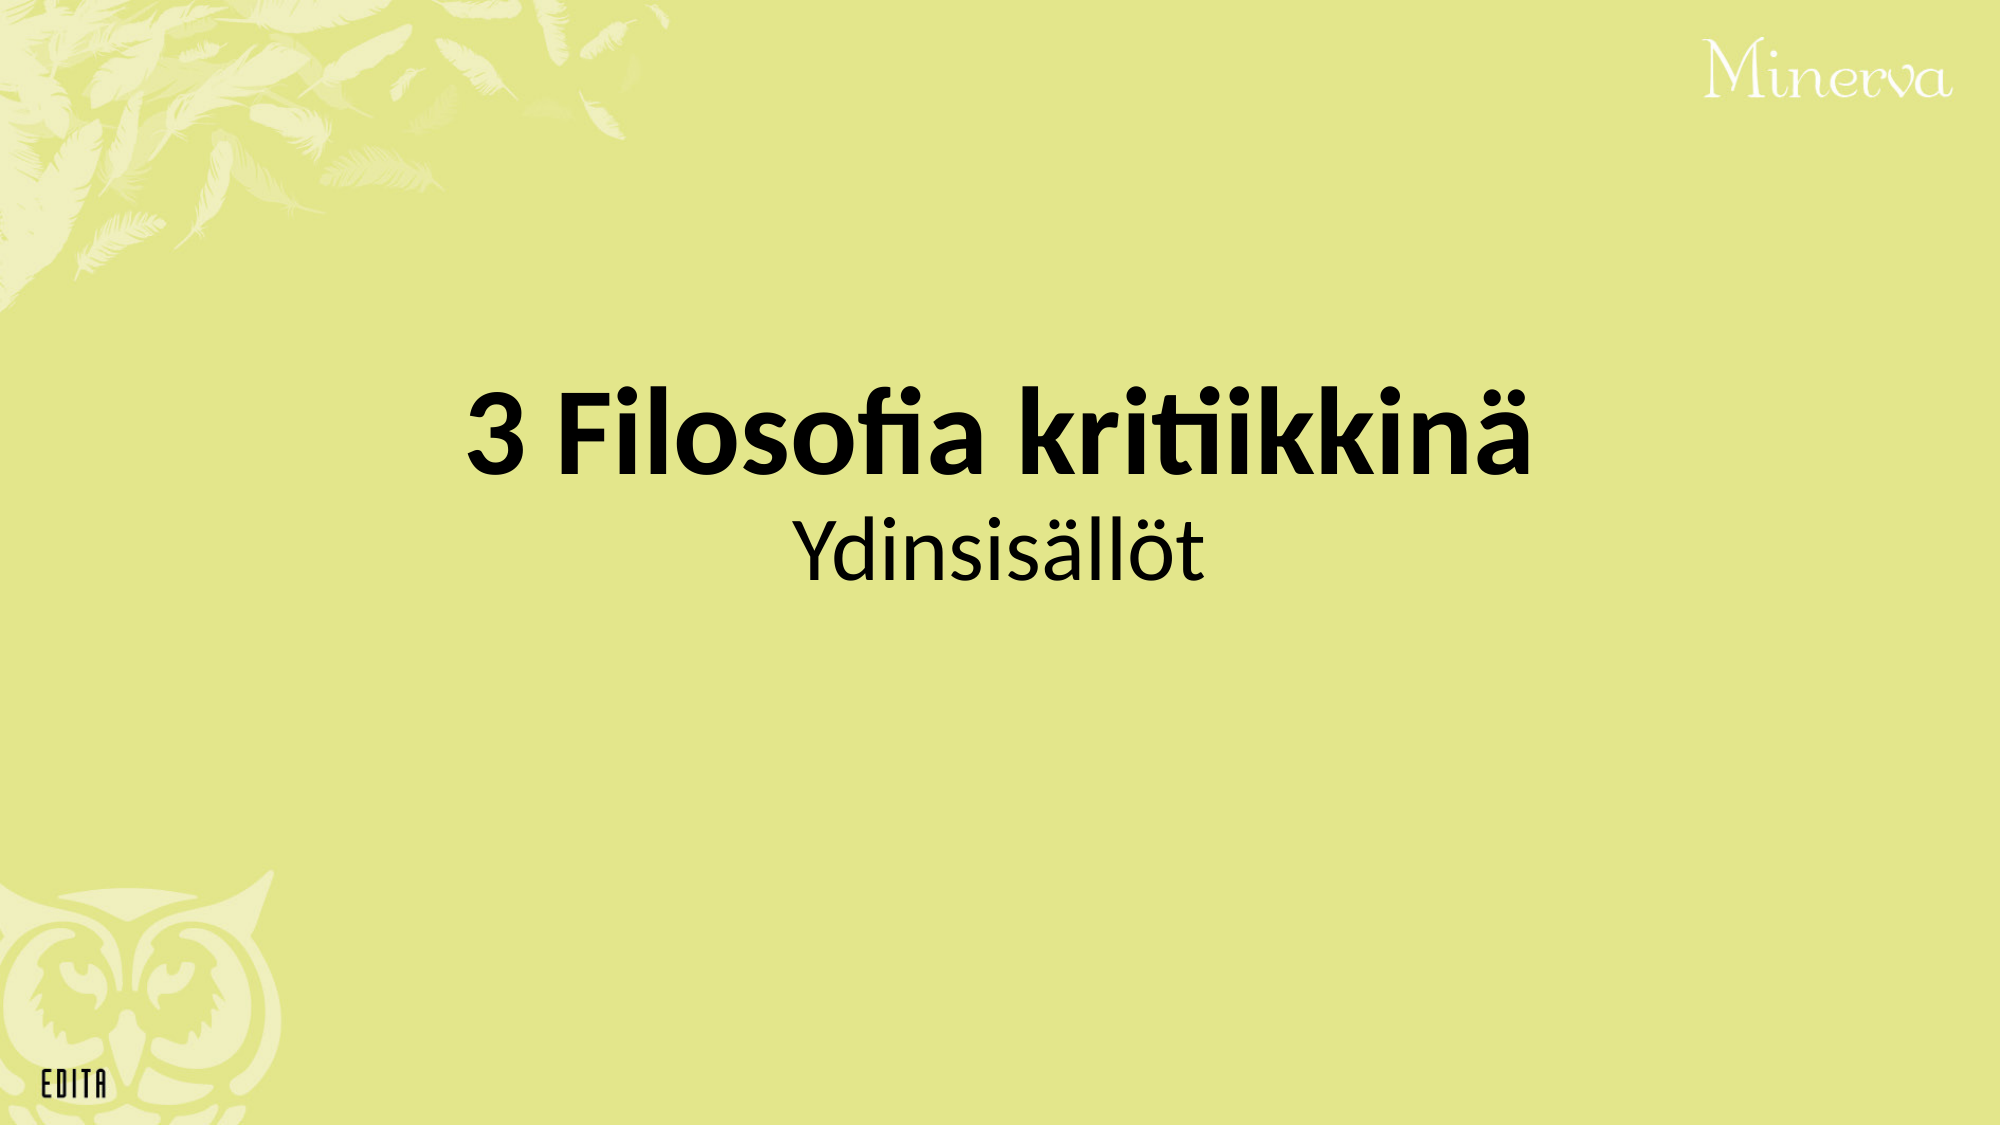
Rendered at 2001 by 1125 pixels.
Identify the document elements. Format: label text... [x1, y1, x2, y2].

list 3 Filosofia kritiikkinä Ydinsisällöt [107, 359, 1893, 1012]
picture [0, 0, 2000, 1125]
